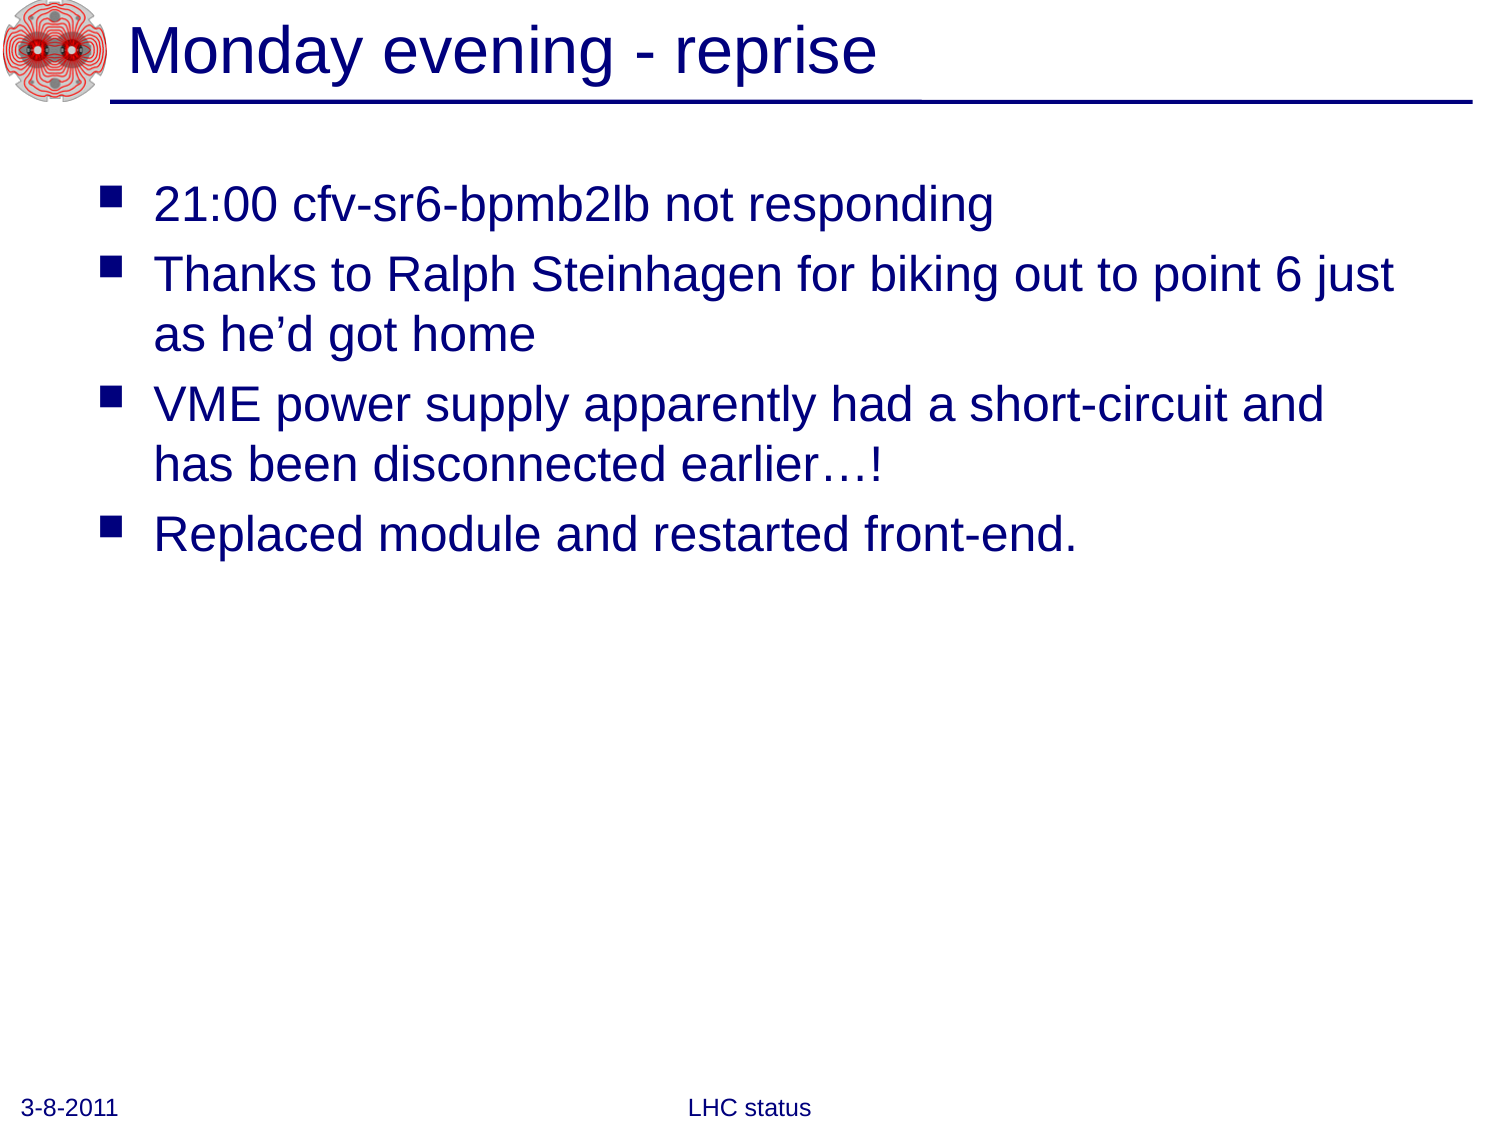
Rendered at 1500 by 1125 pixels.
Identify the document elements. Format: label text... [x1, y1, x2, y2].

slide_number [5, 1085, 356, 1125]
picture [0, 0, 108, 103]
footer LHC status [512, 1087, 988, 1125]
title Monday evening - reprise [111, 3, 1463, 91]
list 21:00 cfv-sr6-bpmb2lb not responding Thanks to Ralph Steinhagen for biking out to point 6 just as he’d got home VME power supply apparently had a short-circuit and has been disconnected earlier…! Replaced module and restarted front-end. [81, 163, 1433, 1003]
